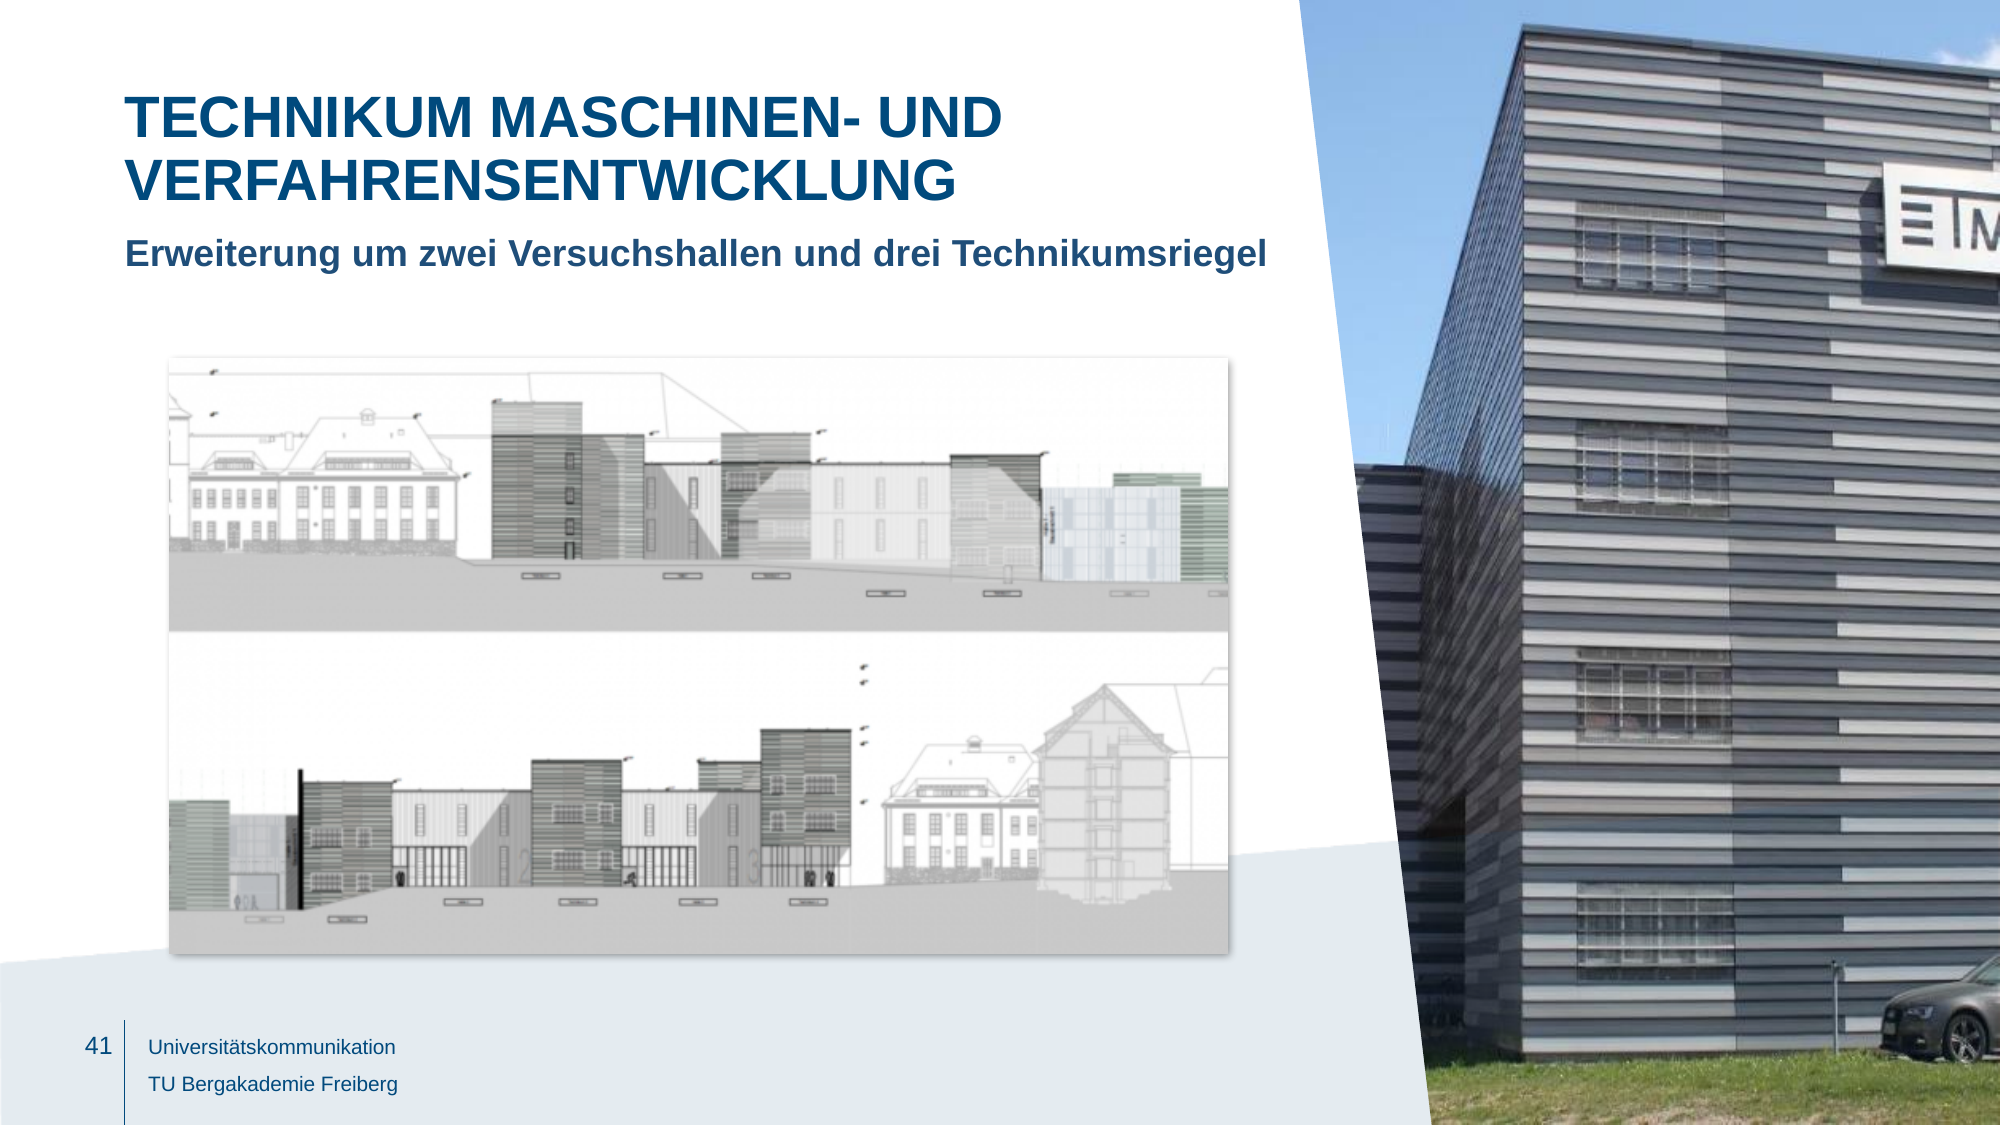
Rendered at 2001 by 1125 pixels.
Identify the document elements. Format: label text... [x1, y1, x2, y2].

text_box Erweiterung um zwei Versuchshallen und drei Technikumsriegel [124, 226, 1927, 788]
title TECHNIKUM MASCHINEN- UND VERFAHRENSENTWICKLUNG [124, 87, 1927, 216]
picture [0, 358, 2000, 1125]
text_box [1298, 0, 2000, 788]
